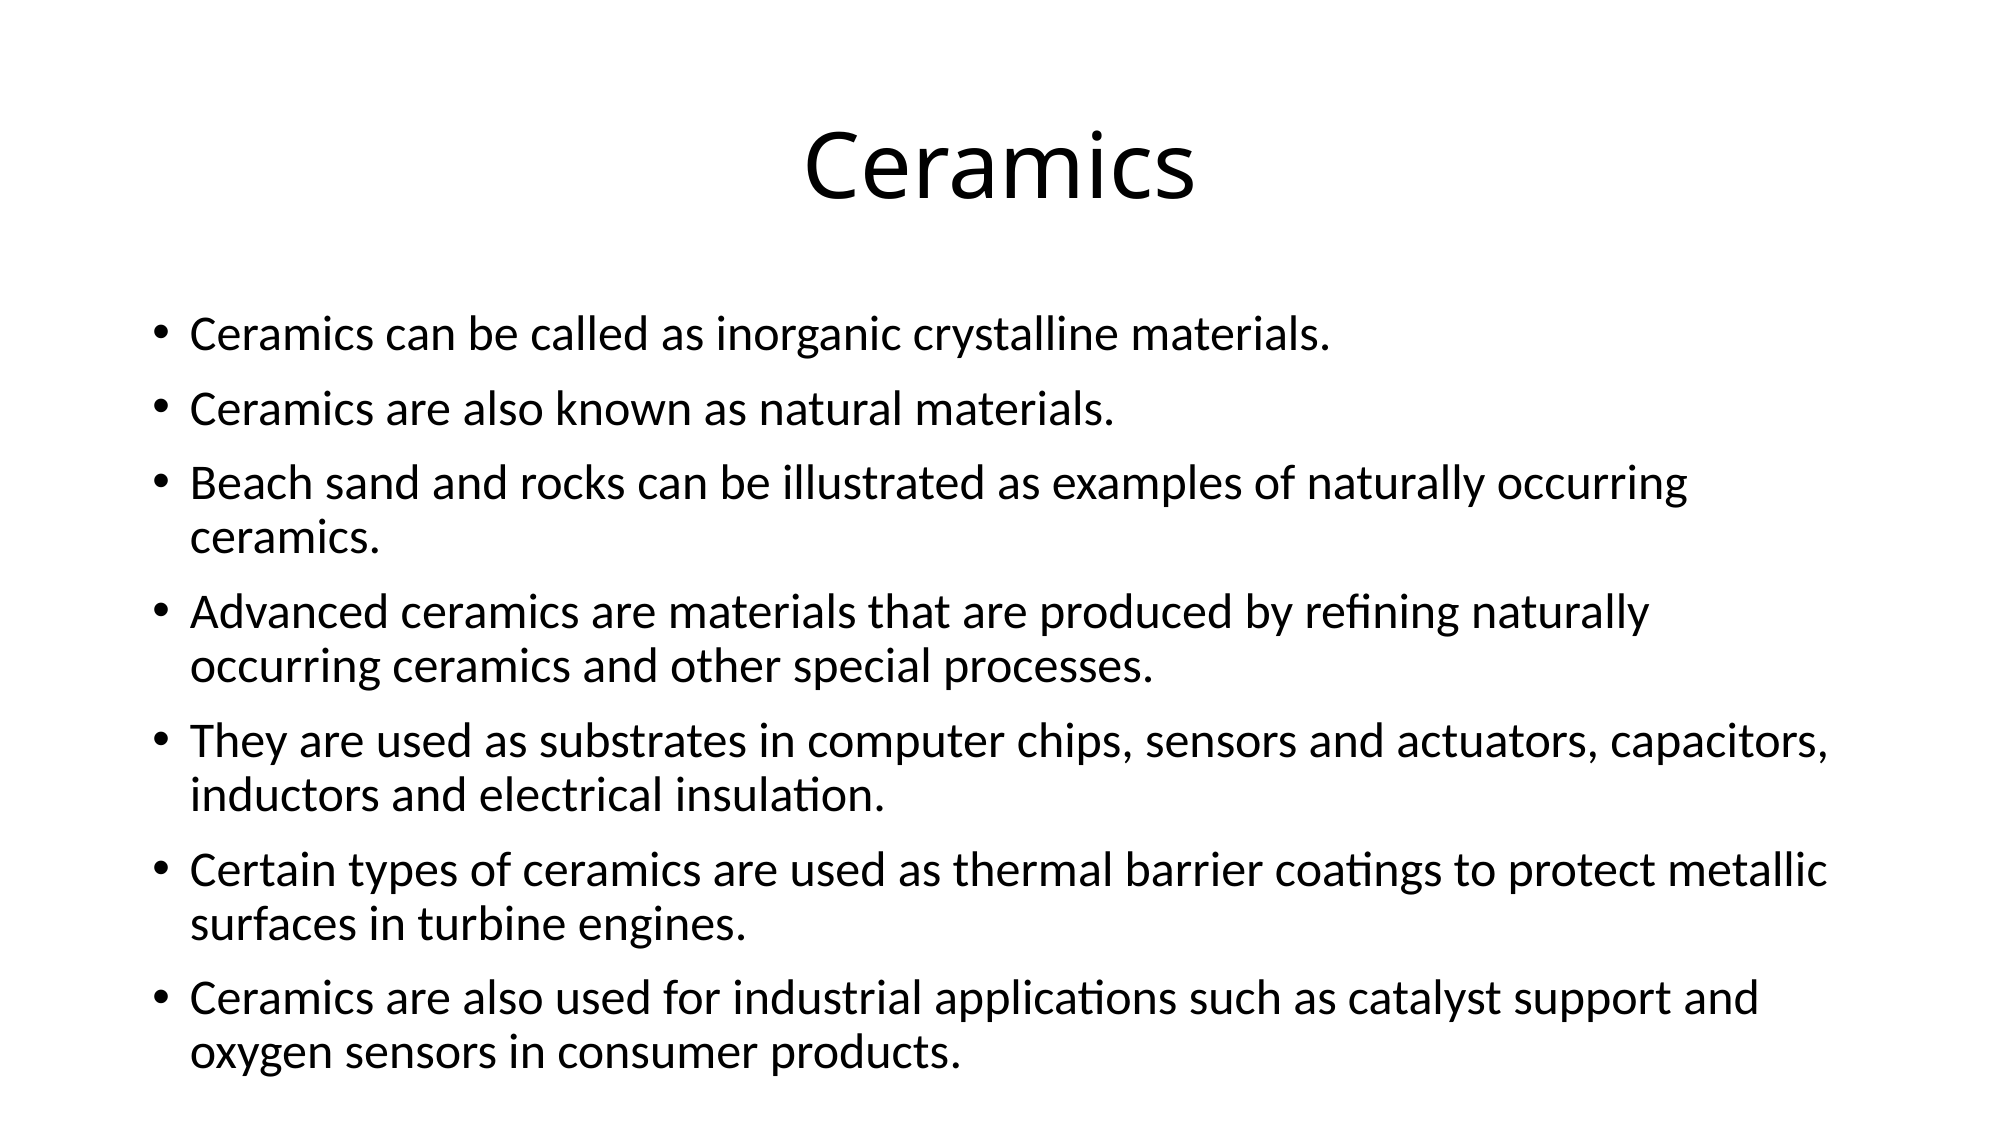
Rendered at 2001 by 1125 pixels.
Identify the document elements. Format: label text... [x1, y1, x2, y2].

title Ceramics [137, 59, 1863, 278]
list Ceramics can be called as inorganic crystalline materials. Ceramics are also known as natural materials. Beach sand and rocks can be illustrated as examples of naturally occurring ceramics. Advanced ceramics are materials that are produced by refining naturally occurring ceramics and other special processes. They are used as substrates in computer chips, sensors and actuators, capacitors, inductors and electrical insulation. Certain types of ceramics are used as thermal barrier coatings to protect metallic surfaces in turbine engines. Ceramics are also used for industrial applications such as catalyst support and oxygen sensors in consumer products. [137, 299, 1863, 1014]
